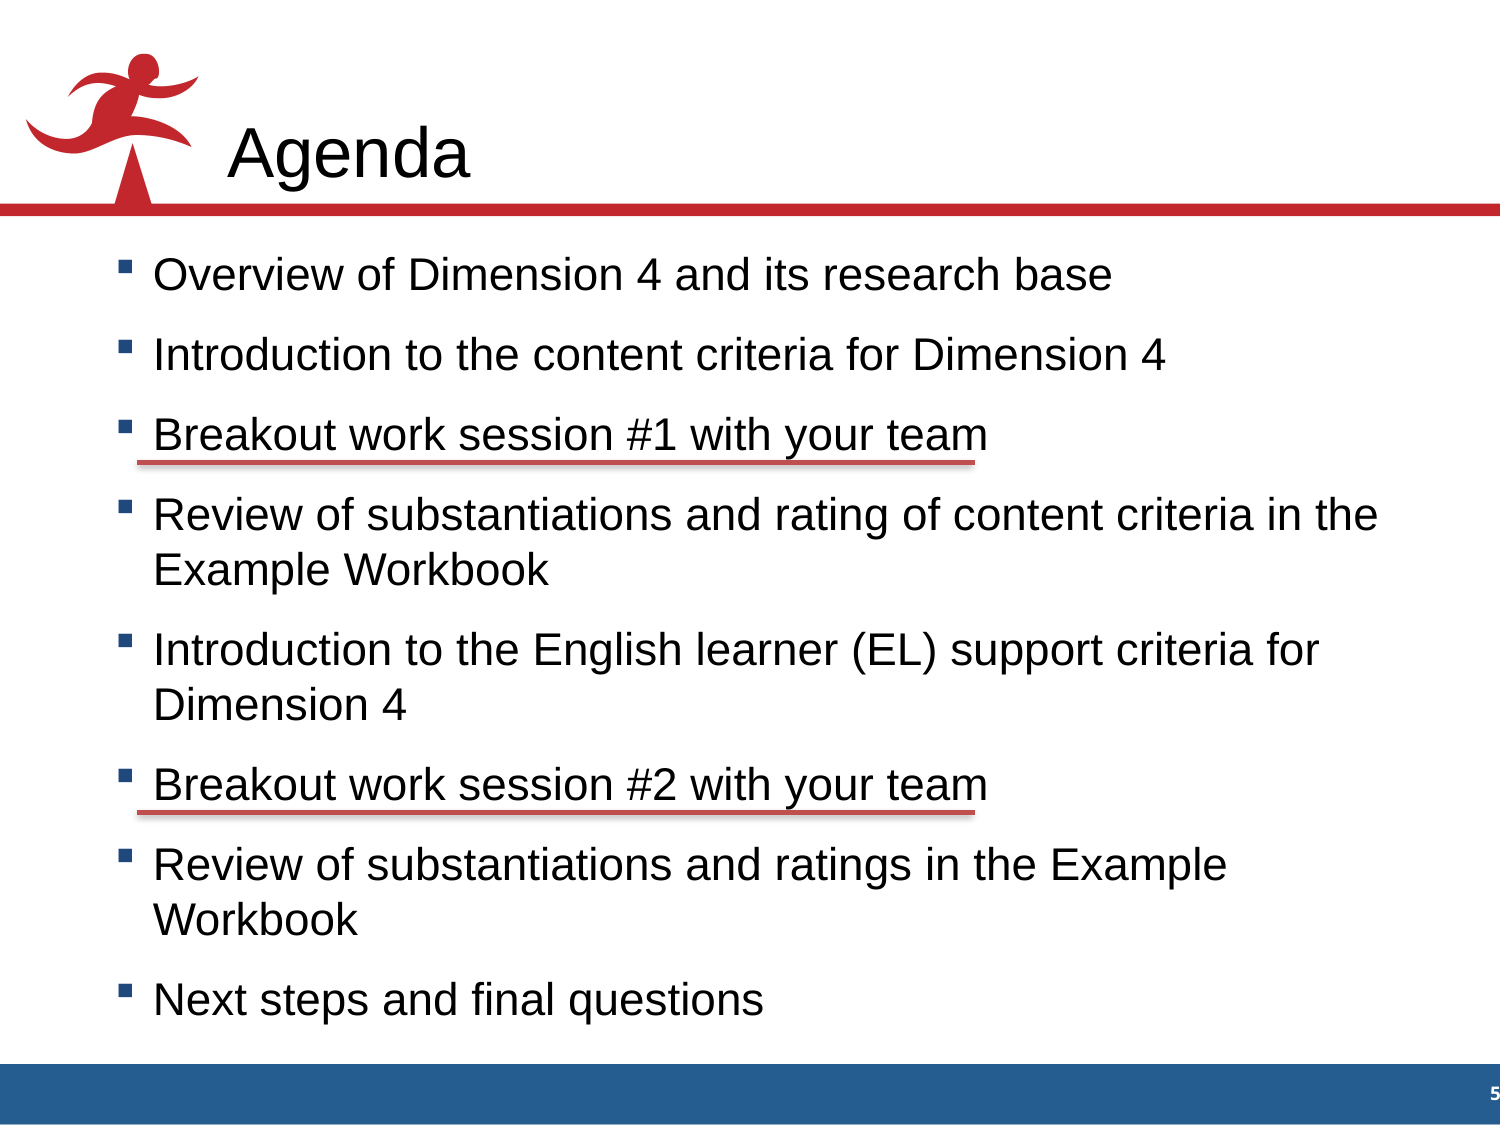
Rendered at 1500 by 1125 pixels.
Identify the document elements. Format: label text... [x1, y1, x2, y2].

picture [0, 0, 1500, 1125]
title Agenda [212, 50, 1375, 200]
list Overview of Dimension 4 and its research base Introduction to the content criteria for Dimension 4 Breakout work session #1 with your team Review of substantiations and rating of content criteria in the Example Workbook Introduction to the English learner (EL) support criteria for Dimension 4 Breakout work session #2 with your team Review of substantiations and ratings in the Example Workbook Next steps and final questions [99, 237, 1400, 1050]
